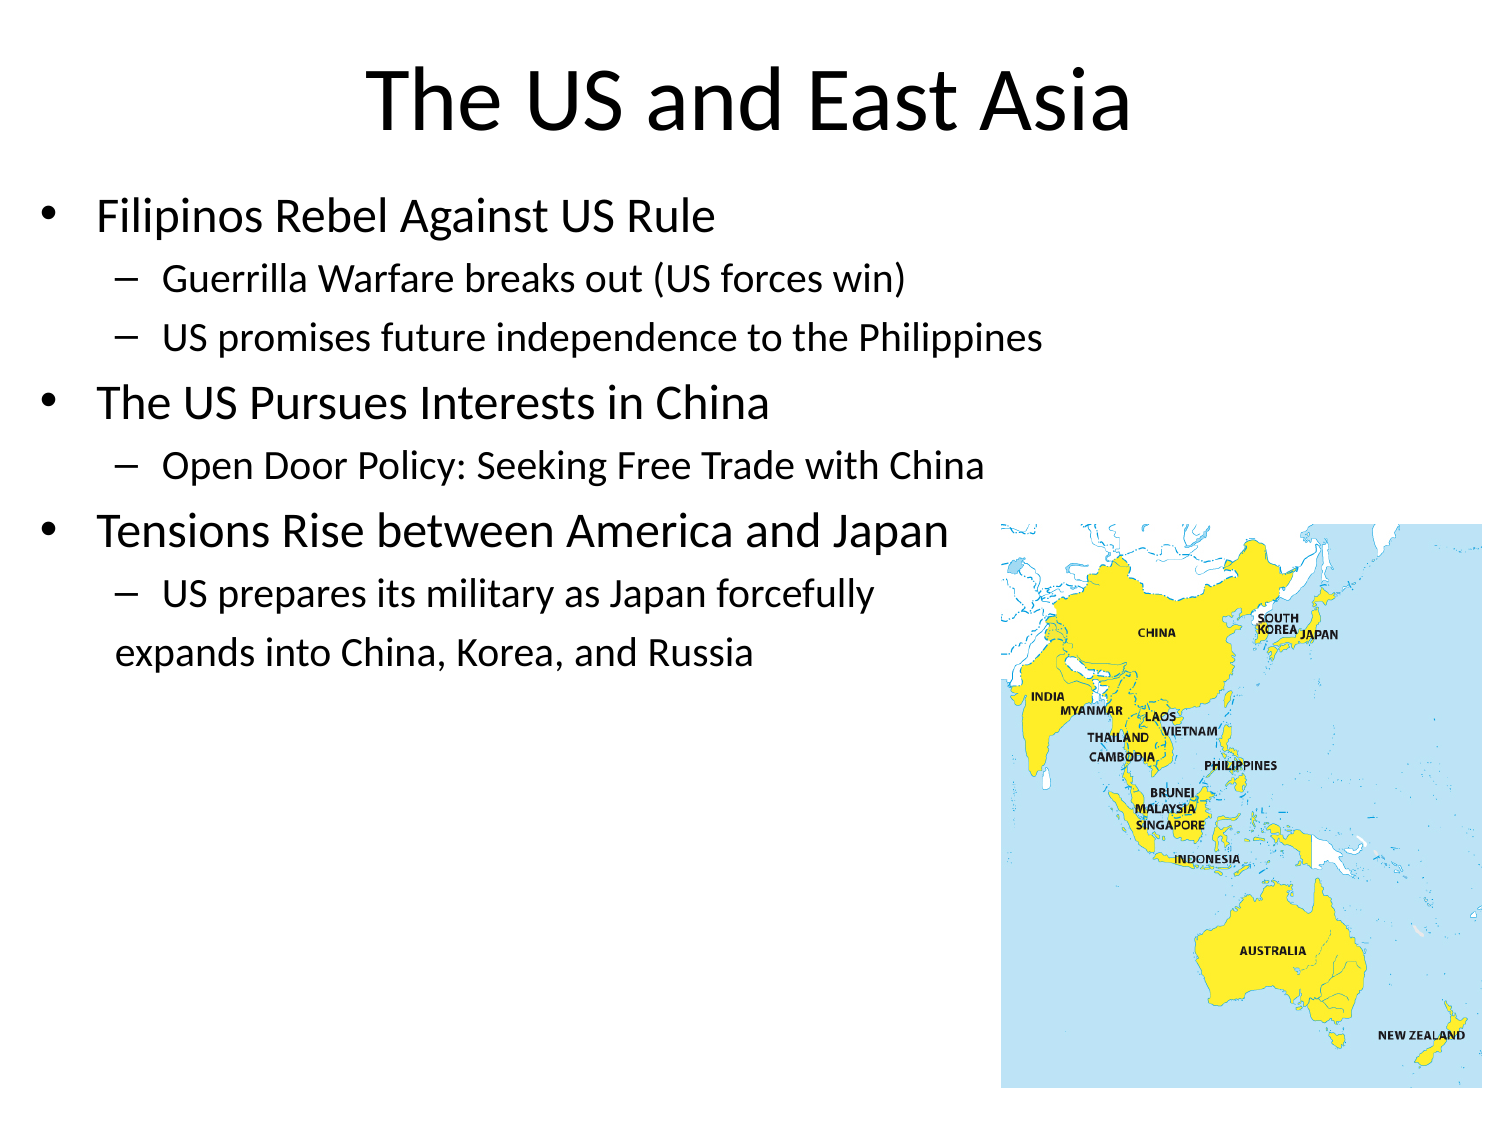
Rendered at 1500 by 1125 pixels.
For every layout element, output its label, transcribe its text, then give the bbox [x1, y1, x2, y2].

picture [1000, 524, 1482, 1088]
list Filipinos Rebel Against US Rule Guerrilla Warfare breaks out (US forces win) US promises future independence to the Philippines The US Pursues Interests in China Open Door Policy: Seeking Free Trade with China Tensions Rise between America and Japan US prepares its military as Japan forcefully expands into China, Korea, and Russia [24, 174, 1375, 993]
title The US and East Asia [75, 24, 1425, 163]
